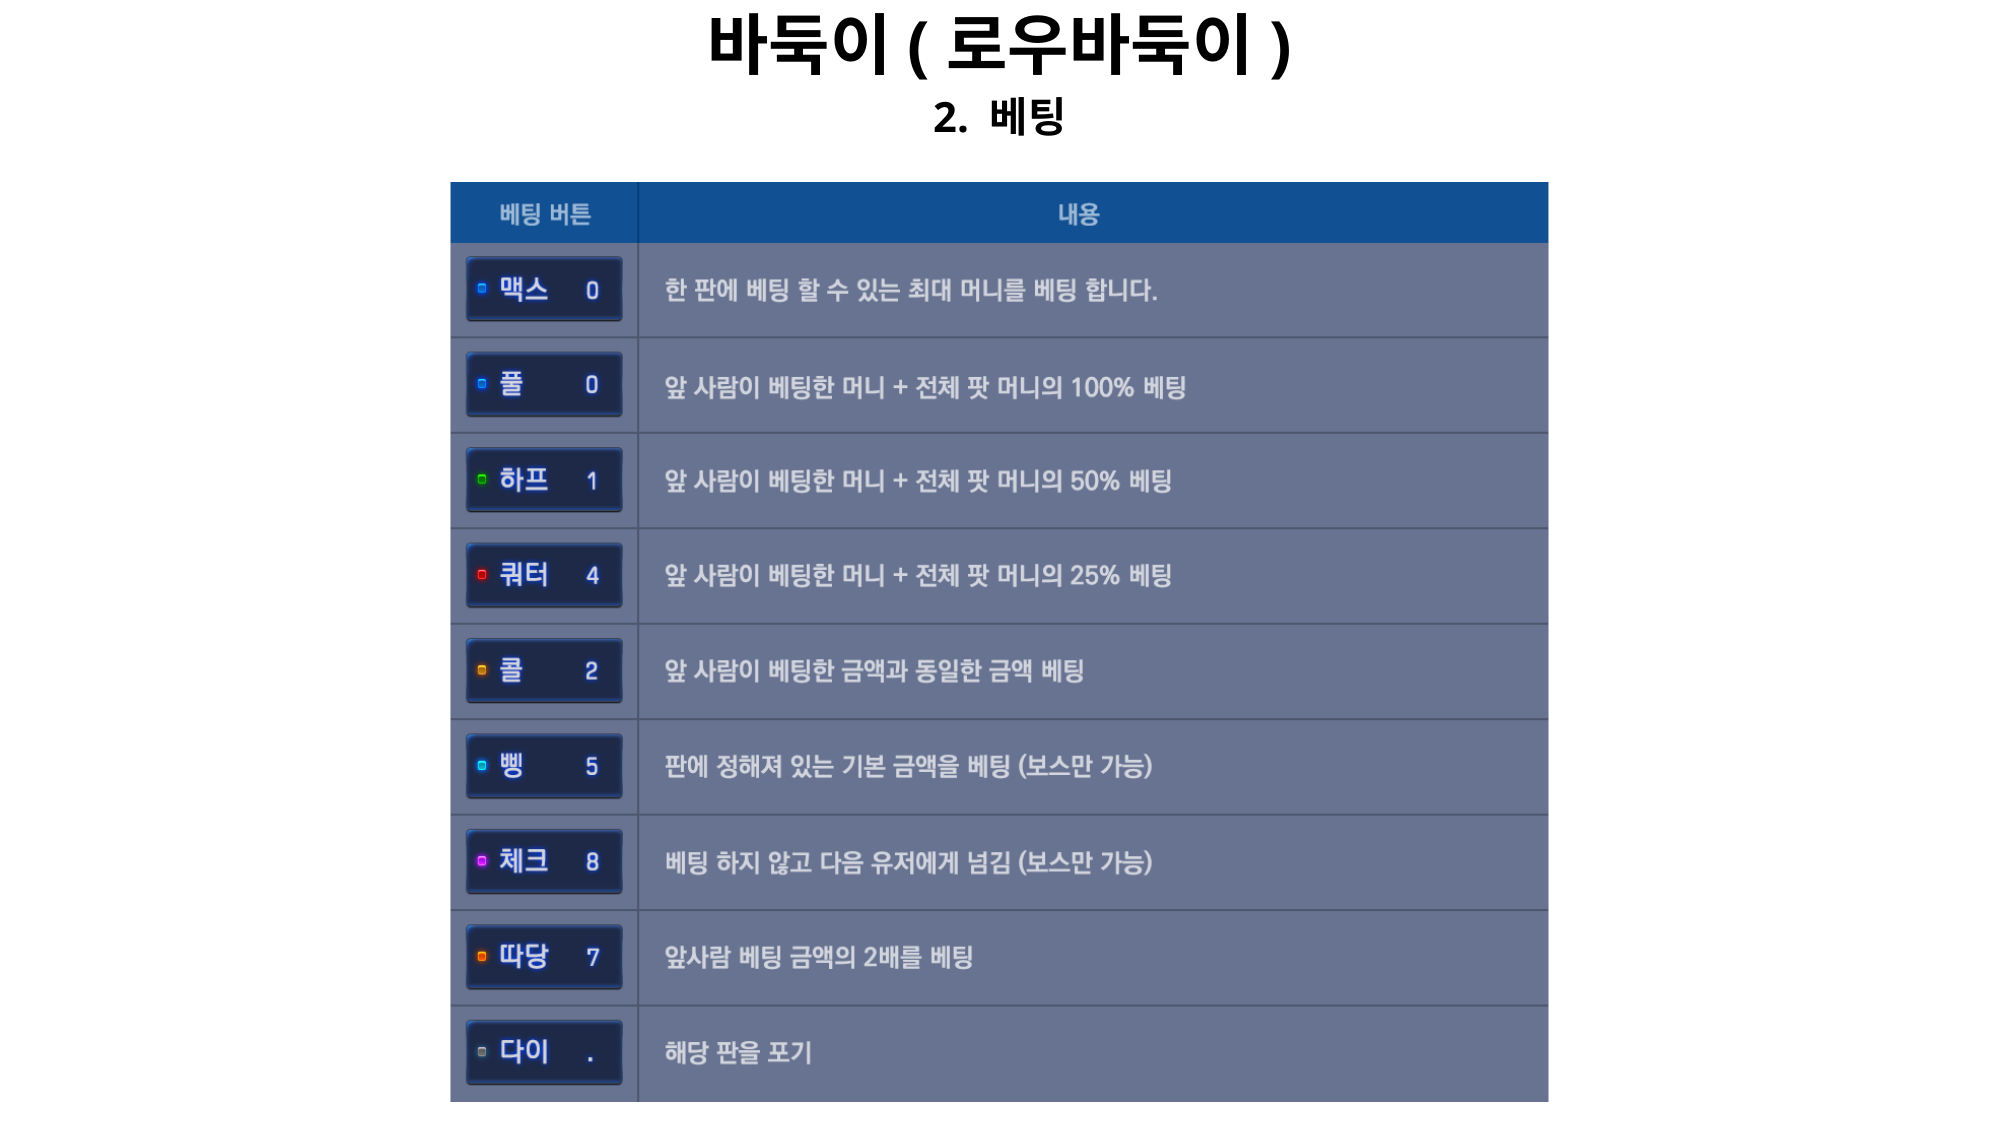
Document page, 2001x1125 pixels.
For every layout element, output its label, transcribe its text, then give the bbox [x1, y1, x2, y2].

picture [447, 182, 1553, 1102]
text_box 바둑이(로우바둑이) [0, 0, 2000, 84]
text_box 2. 베팅 [0, 84, 2000, 148]
